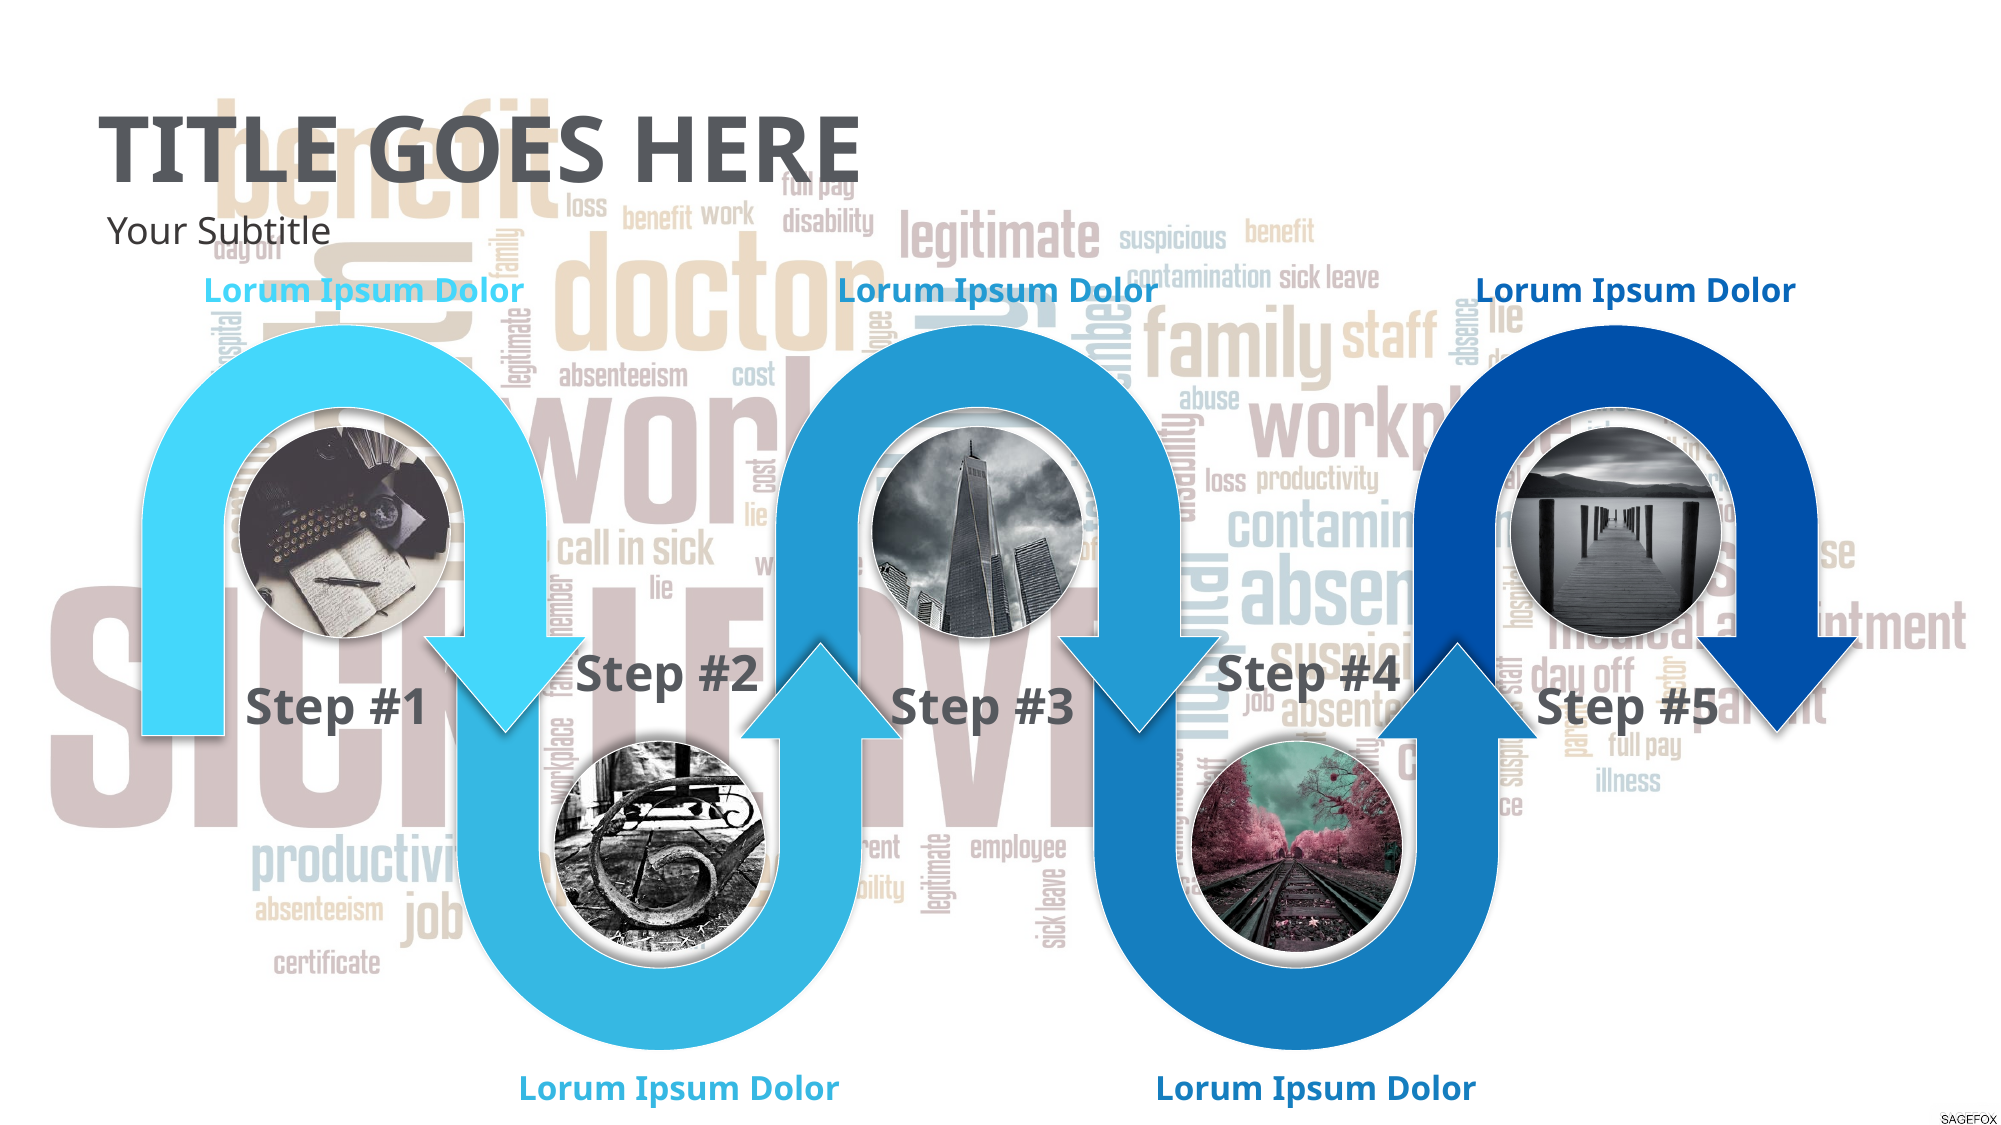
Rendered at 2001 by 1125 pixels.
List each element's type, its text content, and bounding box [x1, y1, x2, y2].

text_box Step #3 [890, 674, 1076, 735]
text_box [1412, 323, 1861, 735]
text_box [455, 641, 905, 1052]
text_box [140, 323, 590, 737]
text_box Lorum Ipsum Dolor [498, 1067, 860, 1108]
text_box Lorum Ipsum Dolor [183, 269, 545, 310]
text_box Lorum Ipsum Dolor [1135, 1067, 1497, 1108]
text_box Step #4 [1216, 640, 1401, 701]
picture [1938, 1114, 1999, 1125]
text_box [774, 323, 1223, 735]
text_box Lorum Ipsum Dolor [817, 269, 1179, 310]
text_box Step #5 [1536, 674, 1721, 735]
text_box Lorum Ipsum Dolor [1455, 269, 1817, 310]
text_box [870, 425, 1085, 639]
text_box [237, 425, 452, 639]
text_box [553, 740, 767, 954]
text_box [82, 83, 987, 260]
text_box Step #2 [575, 640, 760, 701]
text_box Step #1 [245, 674, 430, 735]
text_box [1092, 641, 1541, 1052]
text_box [1509, 425, 1723, 639]
text_box [1190, 740, 1404, 954]
